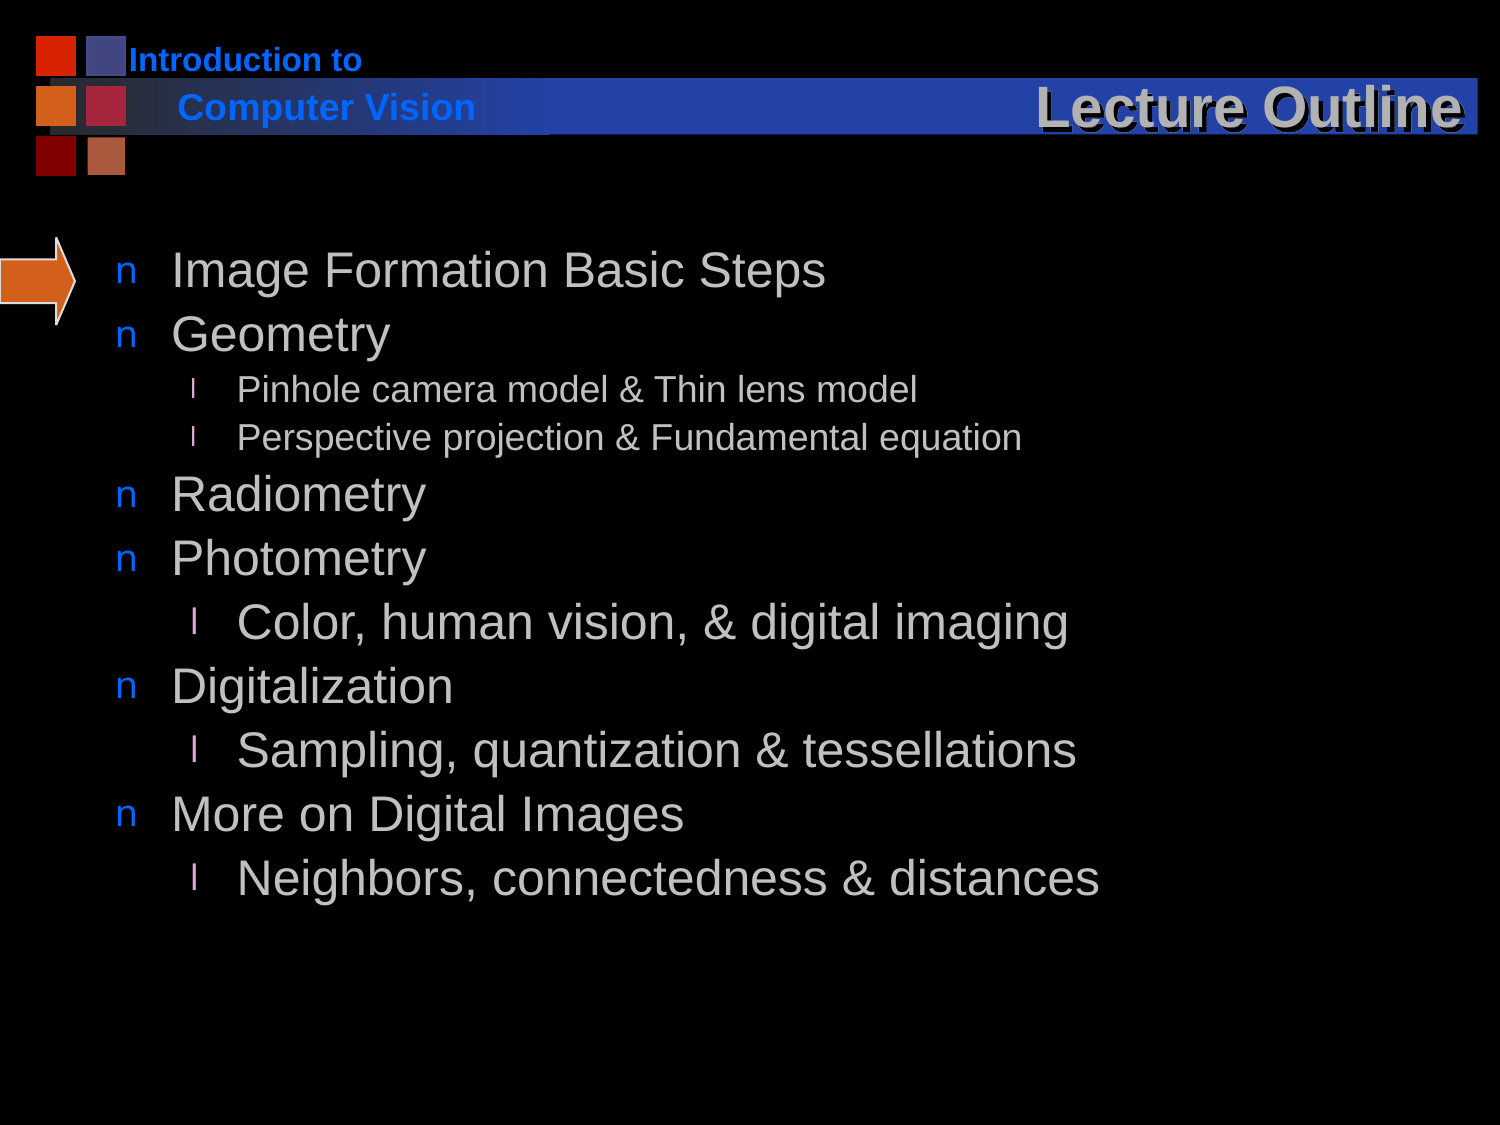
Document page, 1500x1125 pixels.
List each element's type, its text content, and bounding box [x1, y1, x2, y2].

list Image Formation Basic Steps Geometry Pinhole camera model & Thin lens model Perspective projection & Fundamental equation Radiometry Photometry Color, human vision, & digital imaging Digitalization Sampling, quantization & tessellations More on Digital Images Neighbors, connectedness & distances [99, 236, 1401, 976]
text_box [0, 237, 75, 325]
title Lecture Outline [1004, 46, 1495, 148]
